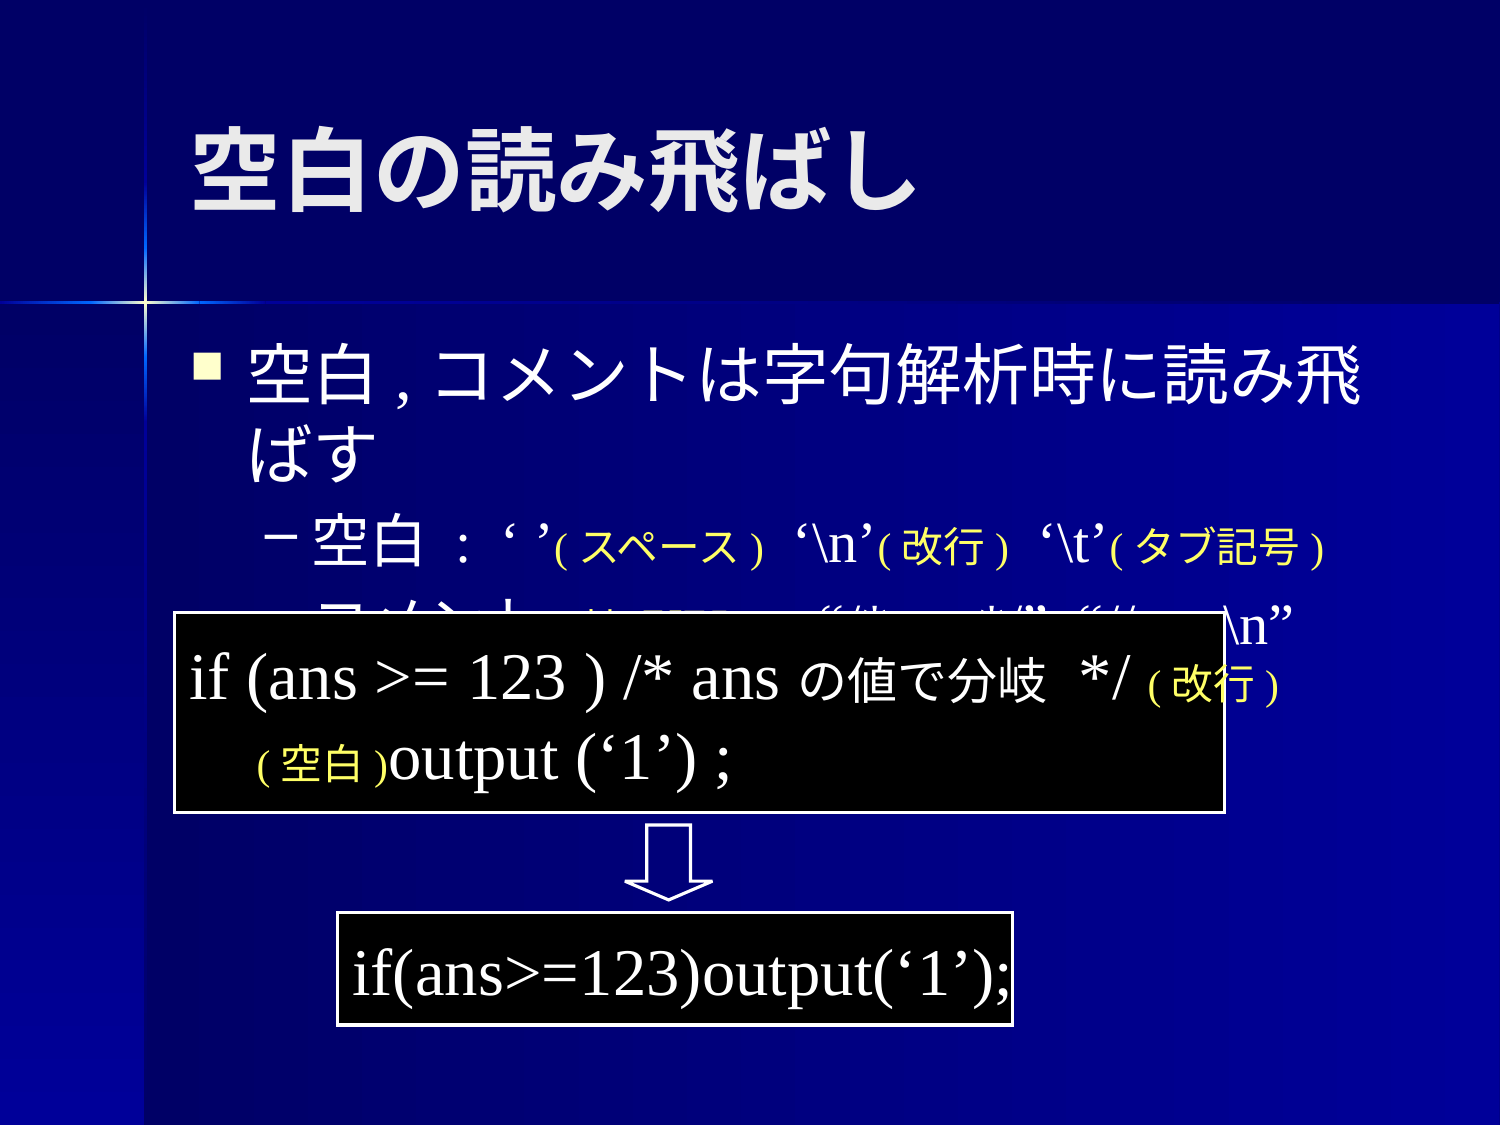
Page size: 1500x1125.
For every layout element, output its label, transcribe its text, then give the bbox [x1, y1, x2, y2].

title 空白の読み飛ばし [174, 49, 1413, 286]
list 空白,コメントは字句解析時に読み飛ばす 空白 : ‘ ’(スペース) ‘\n’(改行) ‘\t’(タブ記号) コメント(拡張課題) : “/* … */” “// … \n” [174, 324, 1413, 1001]
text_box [337, 824, 1013, 1026]
text_box if (ans >= 123 ) /* ansの値で分岐 */ (改行) (空白)output (‘1’) ; [174, 612, 1225, 813]
